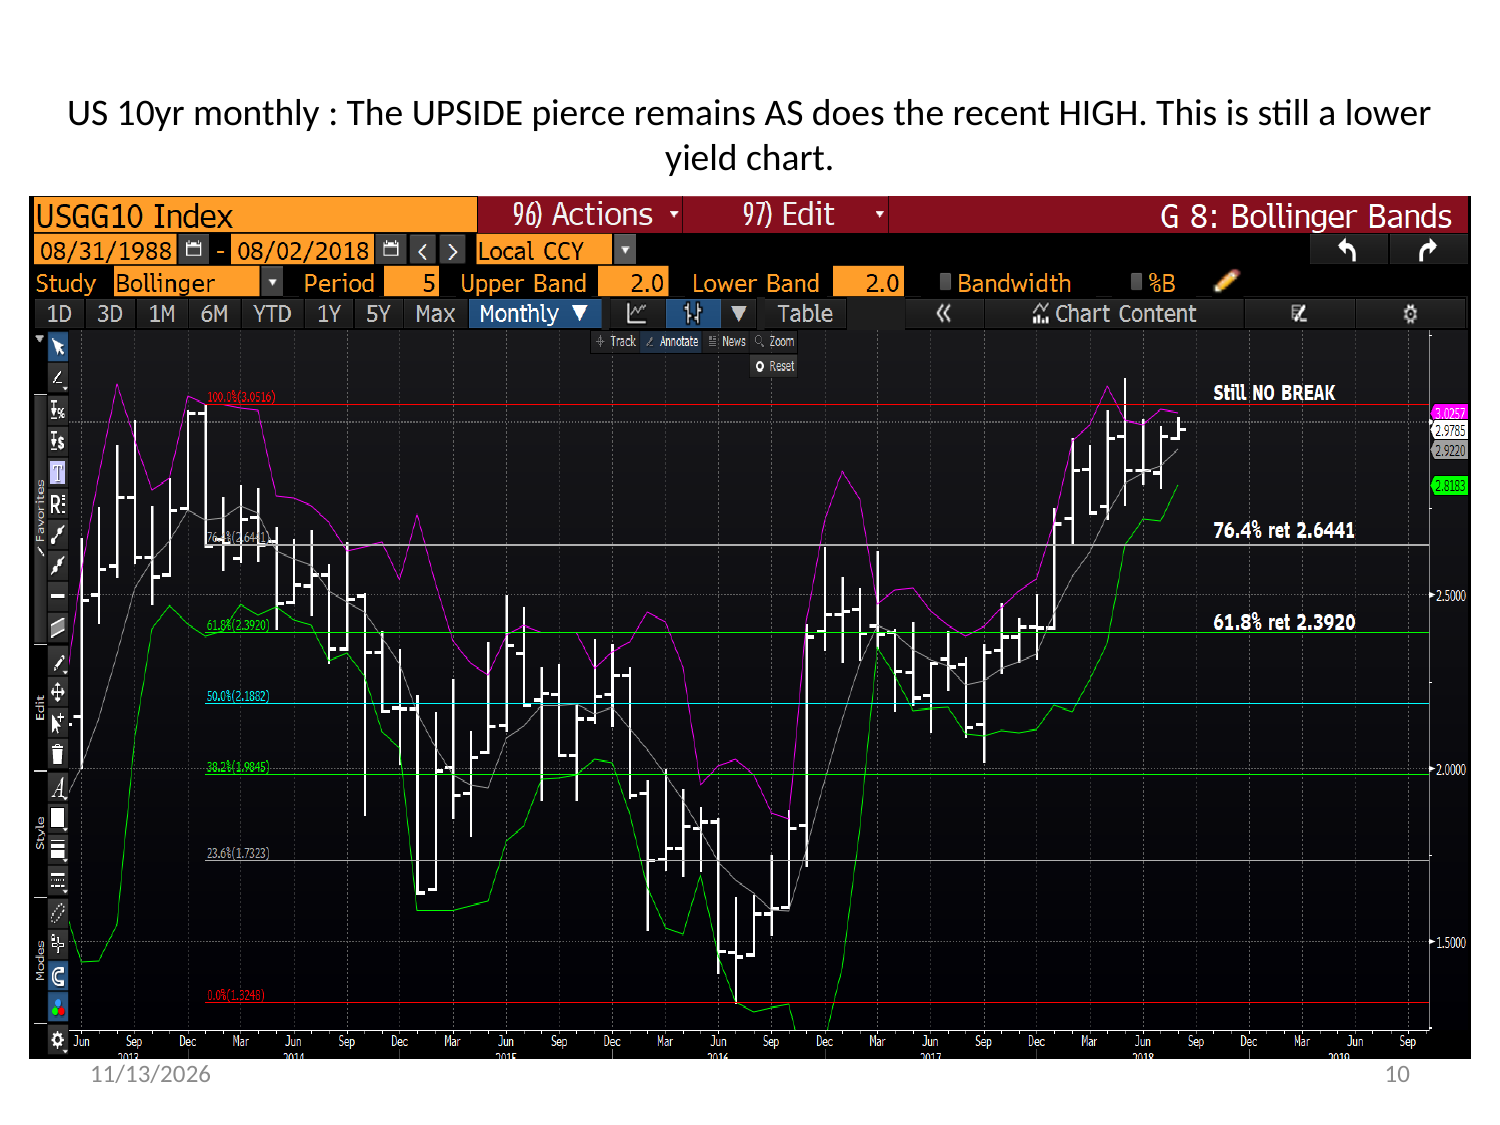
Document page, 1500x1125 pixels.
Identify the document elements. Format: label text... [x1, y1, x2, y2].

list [29, 195, 1471, 1059]
slide_number 10 [1074, 1067, 1425, 1103]
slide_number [75, 1067, 425, 1103]
title US 10yr monthly : The UPSIDE pierce remains AS does the recent HIGH. This is still a lower yield chart. [29, 45, 1471, 195]
